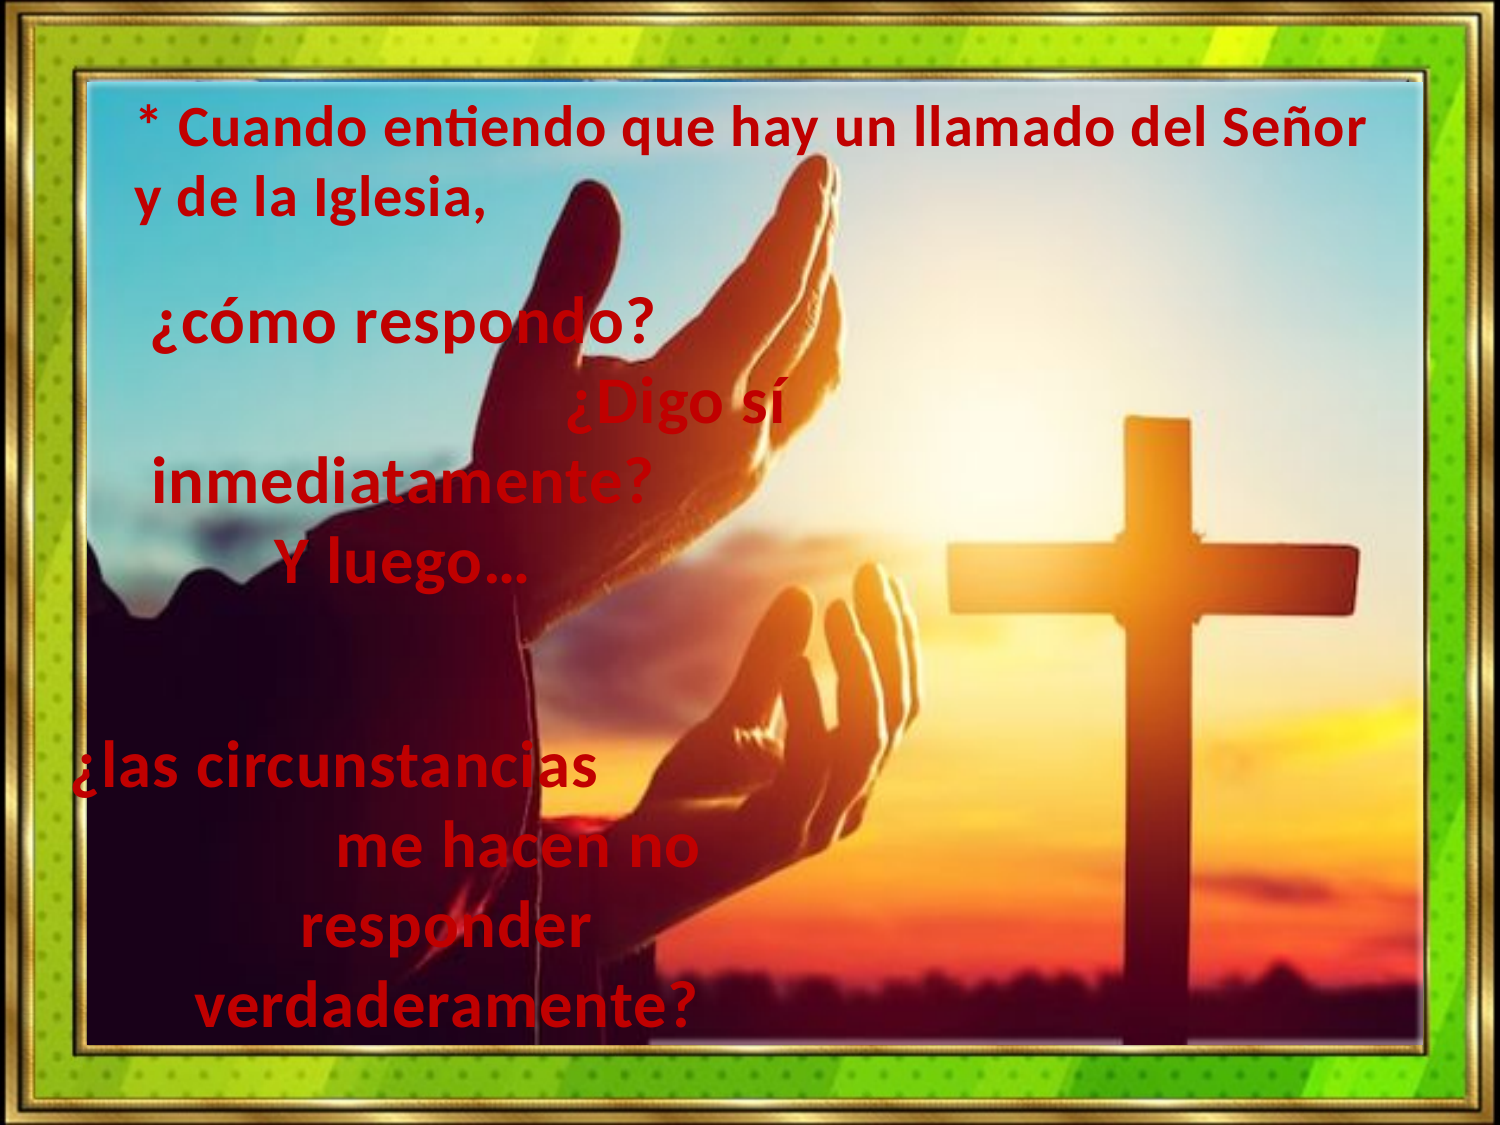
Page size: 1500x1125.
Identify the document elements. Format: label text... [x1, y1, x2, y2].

text_box ¿las circunstancias me hacen no responder verdaderamente? [52, 713, 842, 1049]
picture [0, 0, 1500, 1125]
